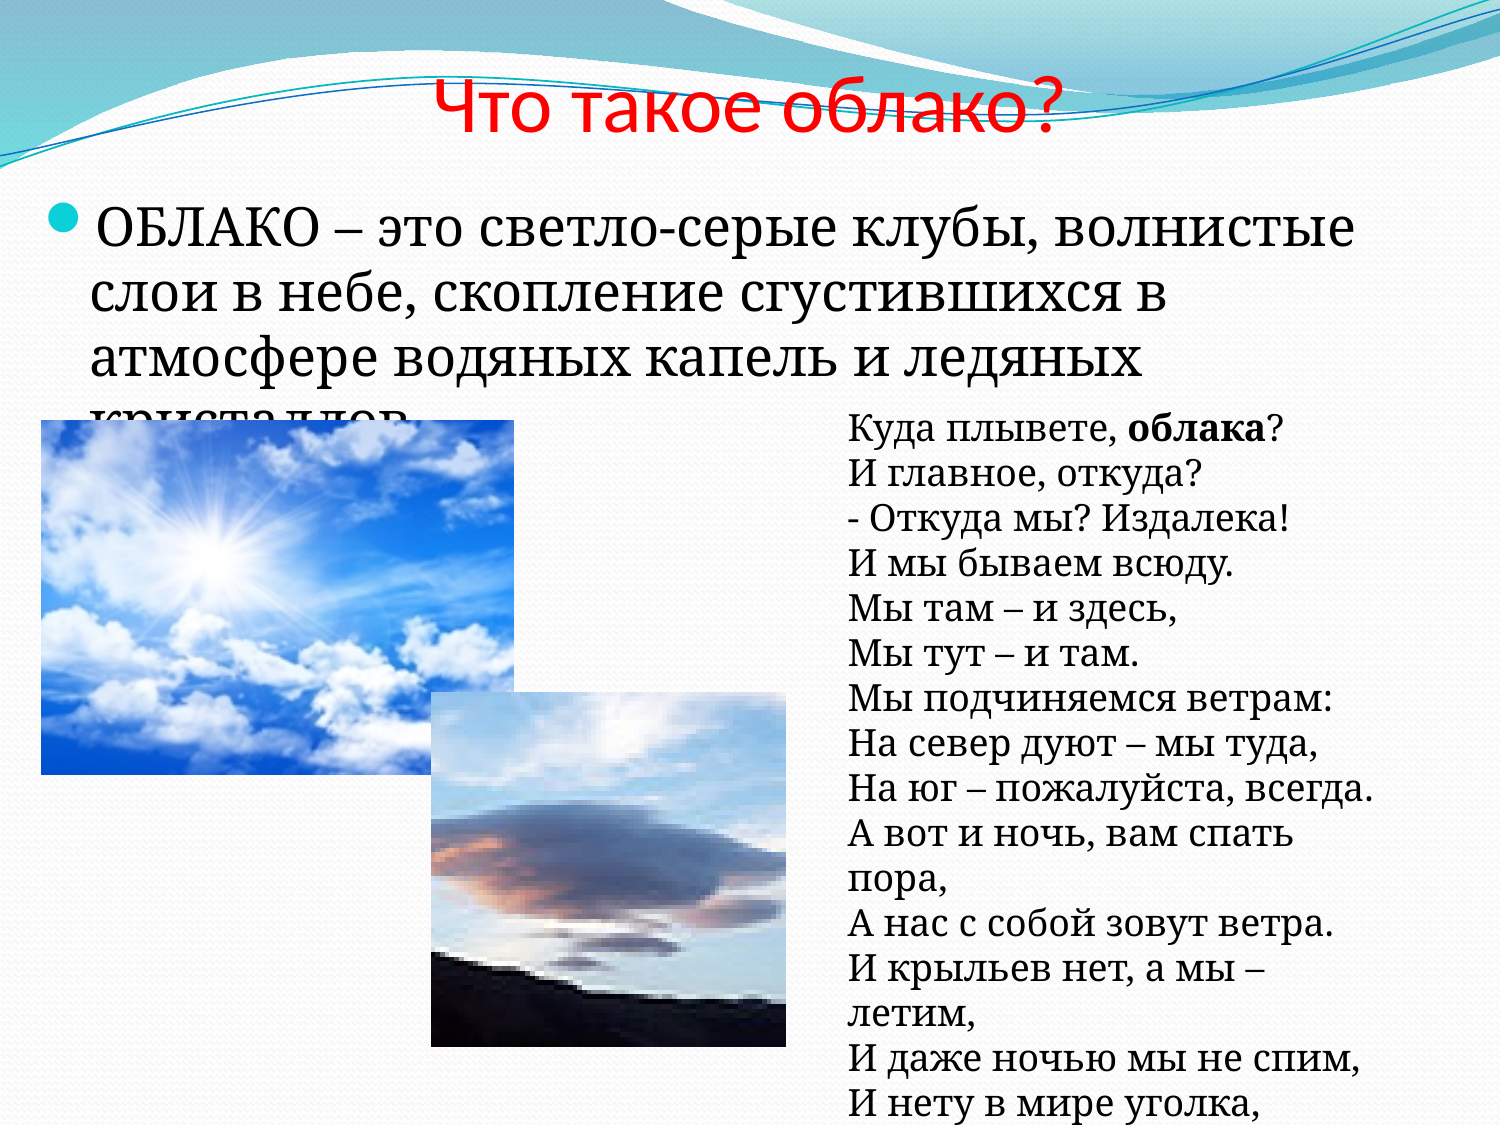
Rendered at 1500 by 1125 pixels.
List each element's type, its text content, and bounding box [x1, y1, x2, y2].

title Что такое облако? [75, 42, 1425, 149]
list ОБЛАКО – это светло-серые клубы, волнистые слои в небе, скопление сгустившихся в атмосфере водяных капель и ледяных кристаллов. [29, 184, 1471, 1038]
text_box Куда плывете, облака? И главное, откуда? - Откуда мы? Издалека! И мы бываем всюду. Мы там – и здесь, Мы тут – и там. Мы подчиняемся ветрам: На север дуют – мы туда, На юг – пожалуйста, всегда. А вот и ночь, вам спать пора, А нас с собой зовут ветра. И крыльев нет, а мы – летим, И даже ночью мы не спим, И нету в мире уголка, Где б ни бывали облака. [832, 397, 1400, 1125]
picture [41, 420, 786, 1048]
